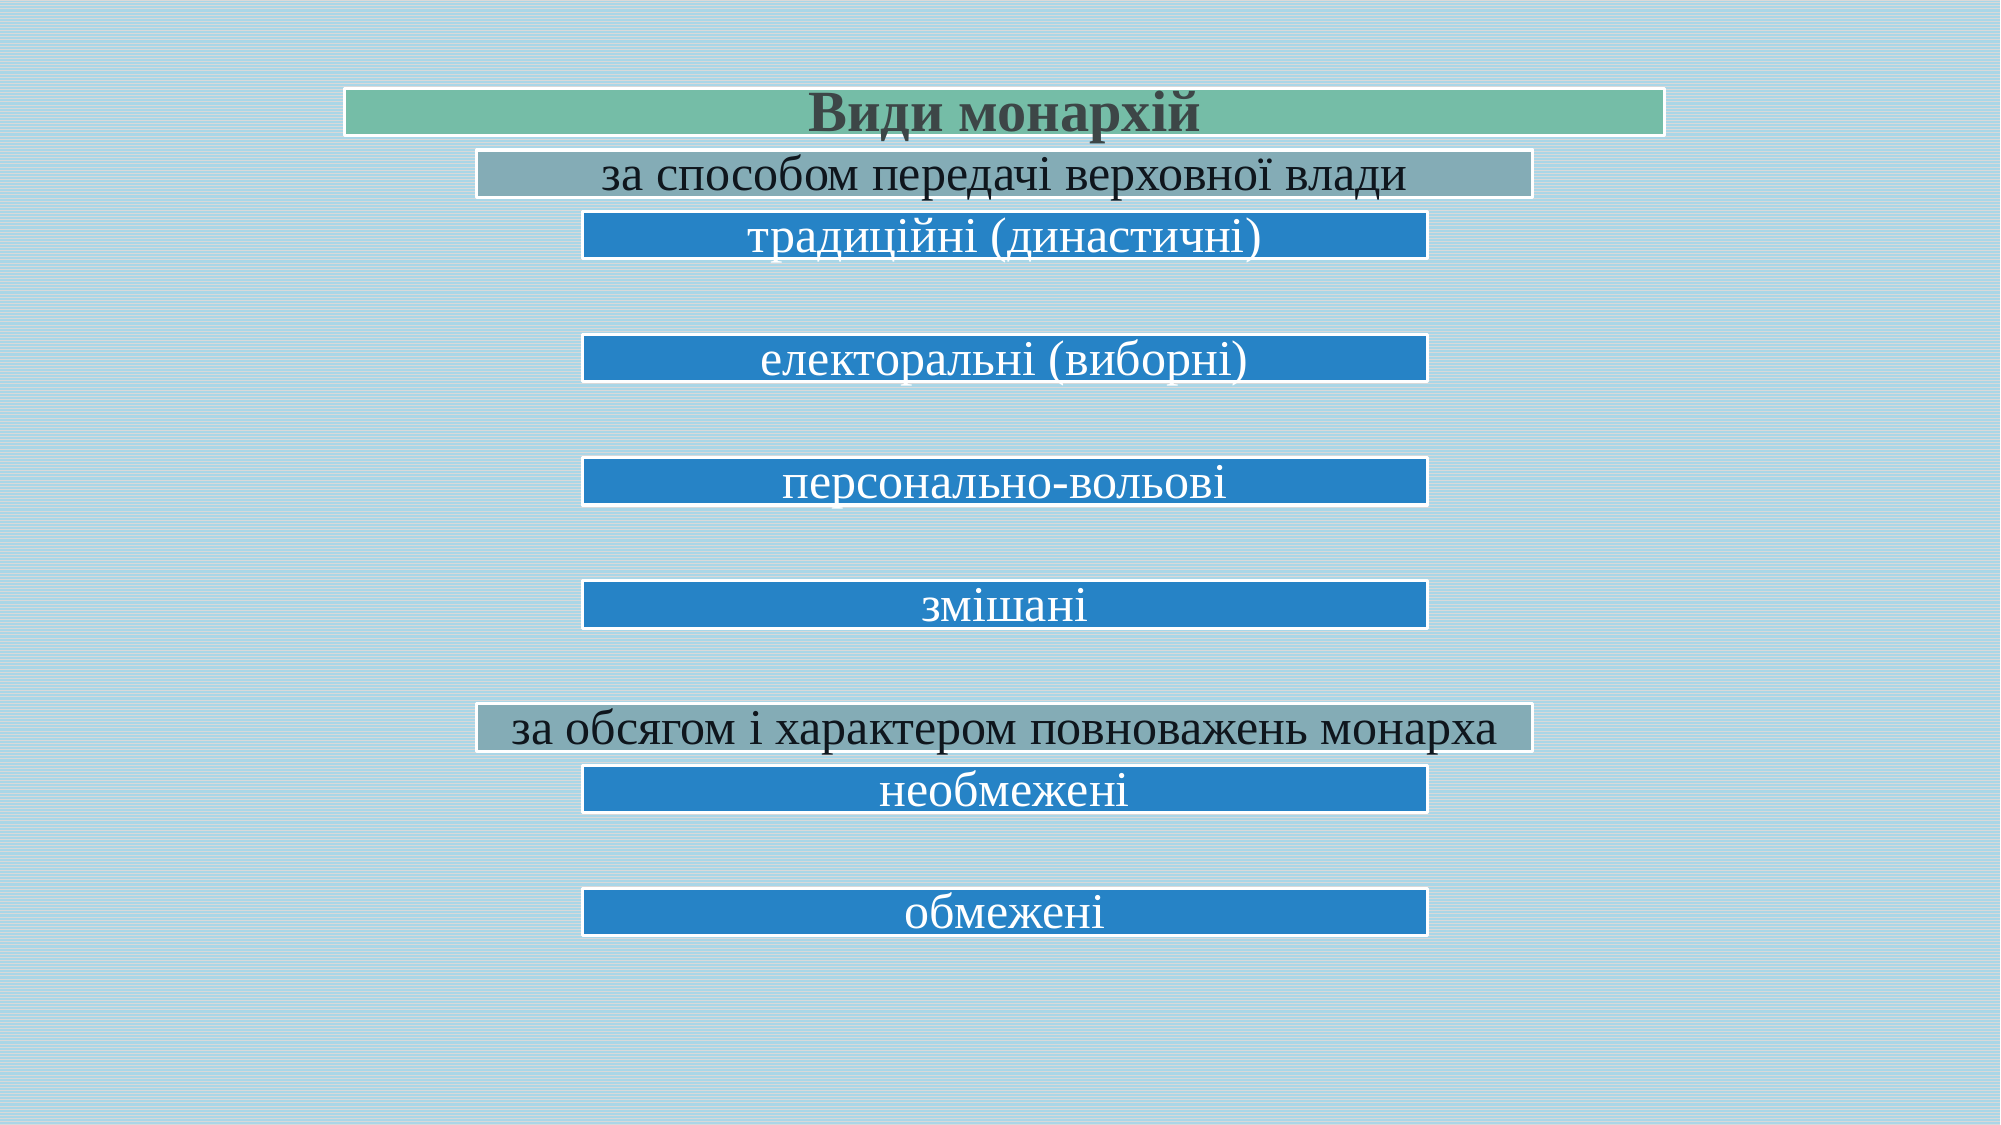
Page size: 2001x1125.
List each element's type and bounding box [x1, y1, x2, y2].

list [179, 87, 1831, 1060]
